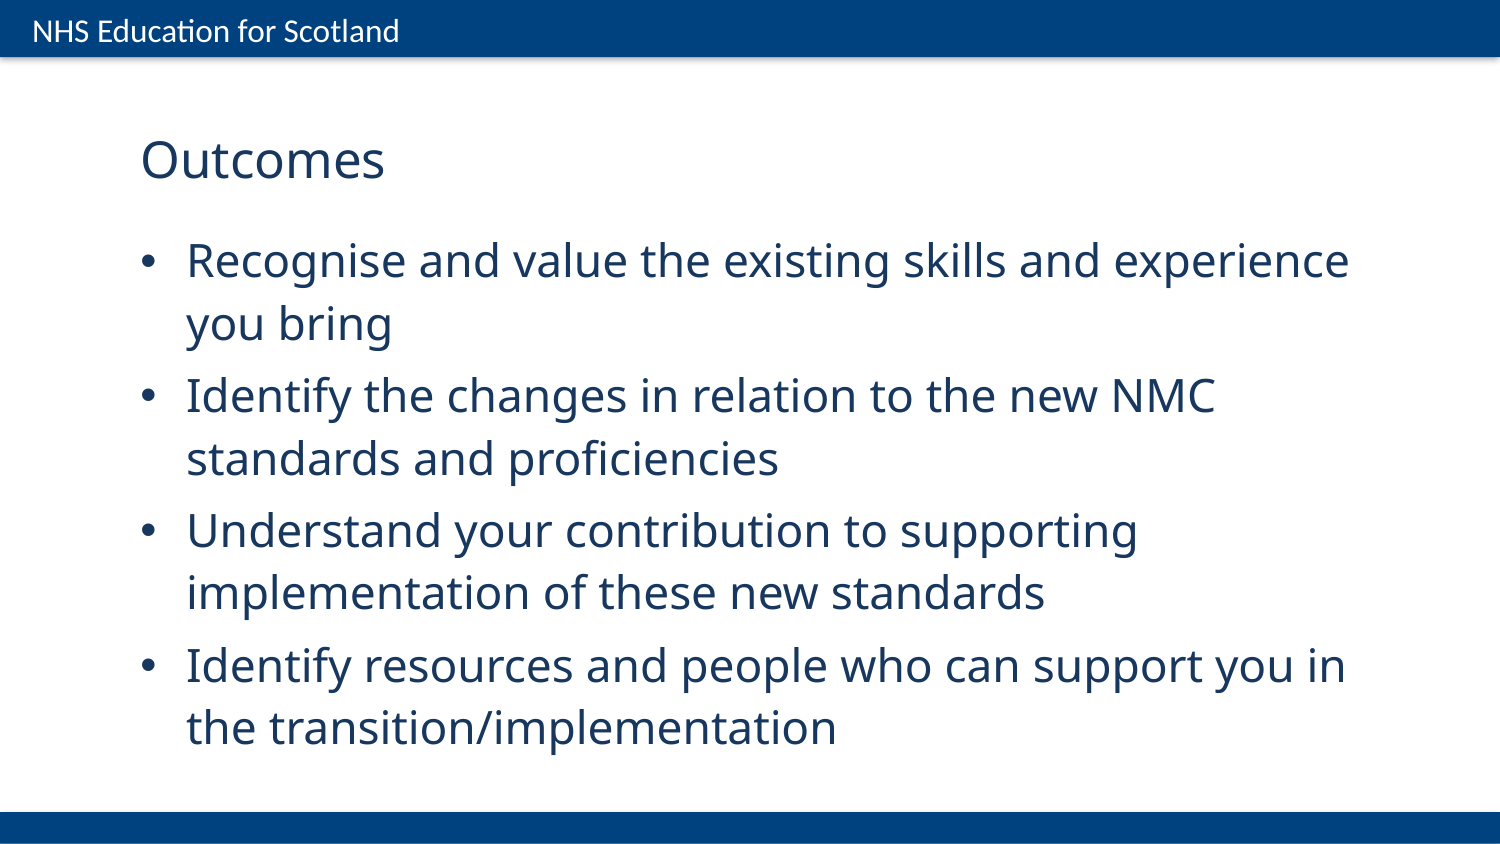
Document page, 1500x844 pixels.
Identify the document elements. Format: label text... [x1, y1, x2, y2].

list Recognise and value the existing skills and experience you bring Identify the changes in relation to the new NMC standards and proficiencies Understand your contribution to supporting implementation of these new standards Identify resources and people who can support you in the transition/implementation [125, 221, 1387, 774]
list Outcomes [125, 116, 1387, 202]
